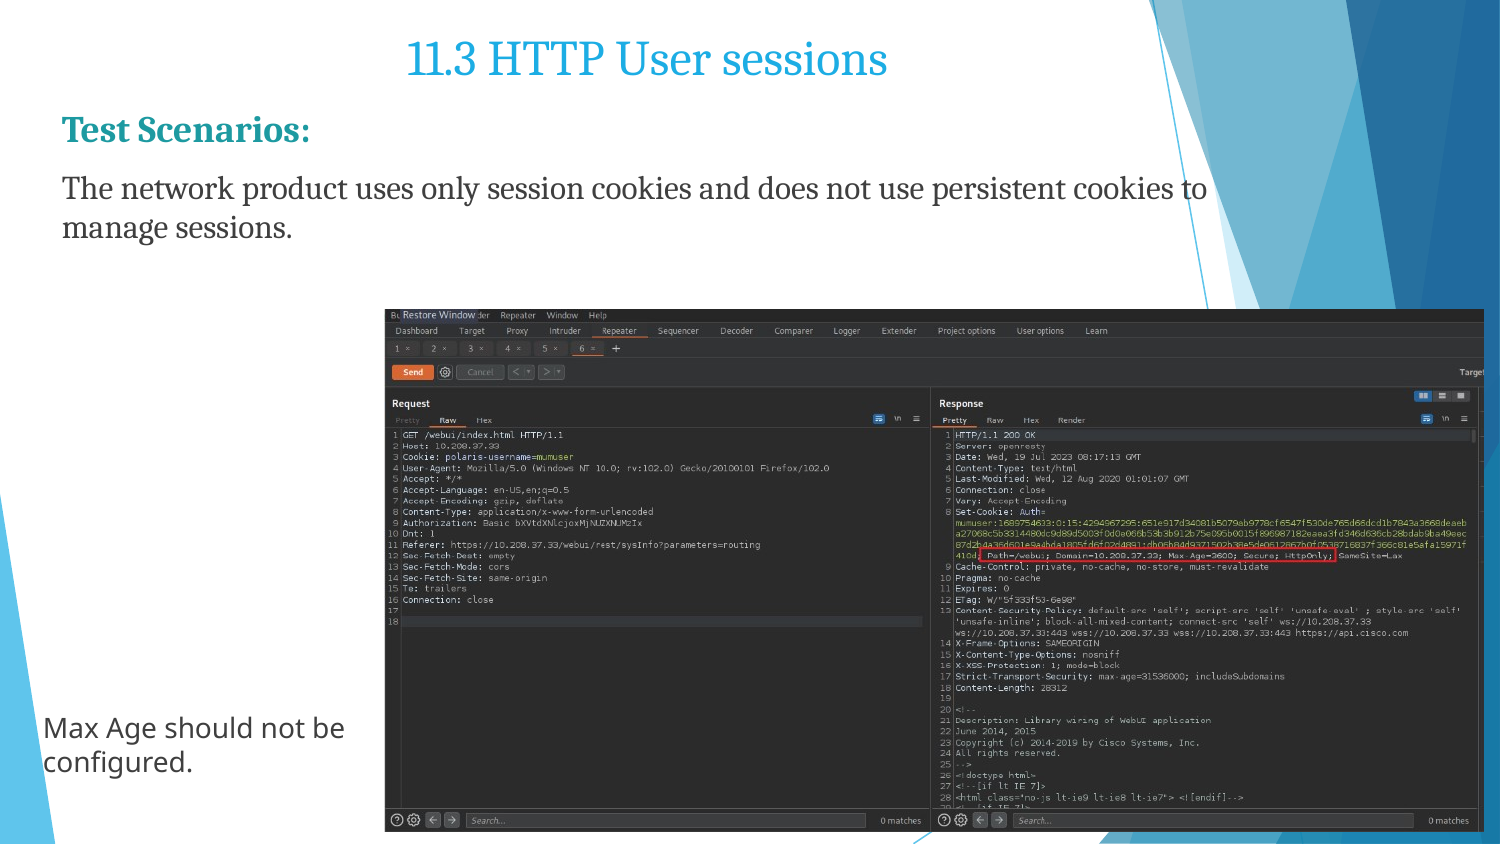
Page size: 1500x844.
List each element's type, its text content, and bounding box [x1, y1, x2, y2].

picture [383, 309, 1484, 832]
list Test Scenarios: The network product uses only session cookies and does not use persistent cookies to manage sessions. [46, 97, 1323, 278]
text_box Max Age should not be configured. [27, 695, 378, 794]
title 11.3 HTTP User sessions [118, 17, 1177, 97]
